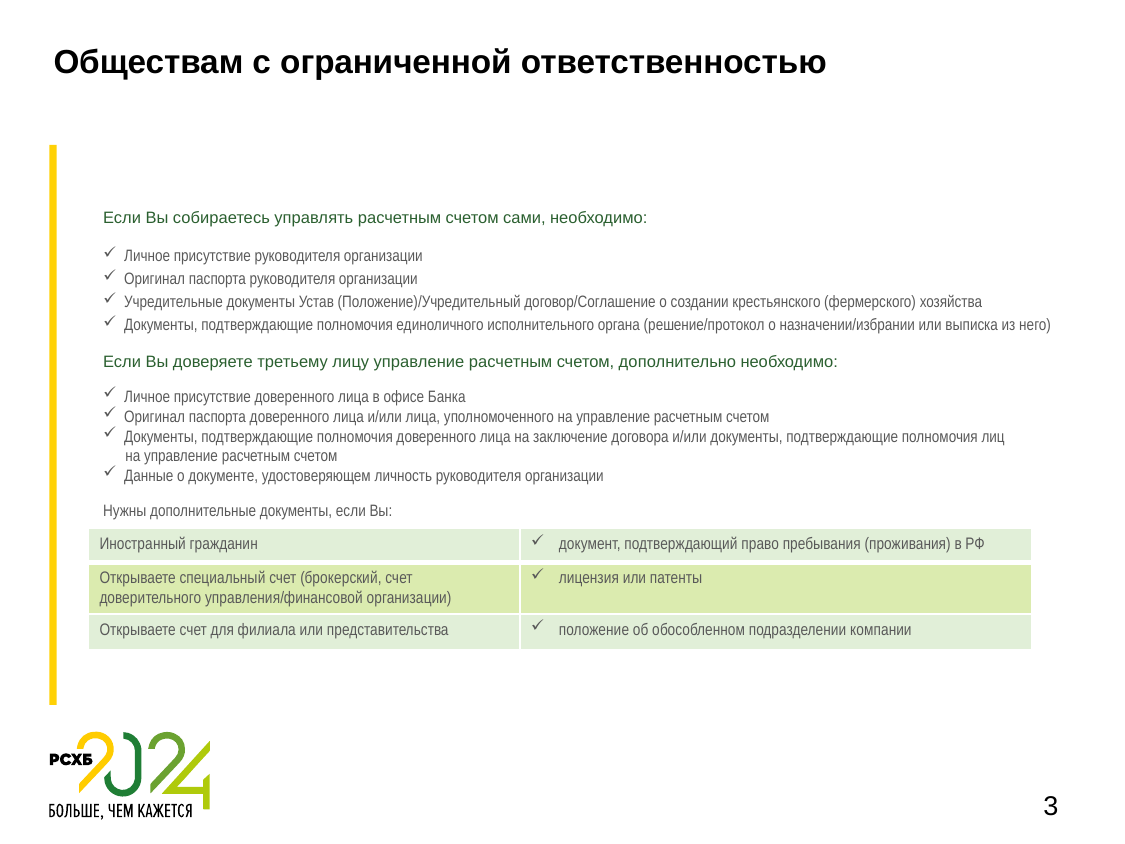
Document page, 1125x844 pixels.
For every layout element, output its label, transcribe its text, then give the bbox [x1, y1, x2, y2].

table_header Иностранный гражданин [89, 529, 519, 560]
text_box Если Вы собираетесь управлять расчетным счетом сами, необходимо: Личное присутствие руководителя организации Оригинал паспорта руководителя организации Учредительные документы Устав (Положение)/Учредительный договор/Соглашение о создании крестьянского (фермерского) хозяйства Документы, подтверждающие полномочия единоличного исполнительного органа (решение/протокол о назначении/избрании или выписка из него) Если Вы доверяете третьему лицу управление расчетным счетом, дополнительно необходимо: Личное присутствие доверенного лица в офисе Банка Оригинал паспорта доверенного лица и/или лица, уполномоченного на управление расчетным счетом Документы, подтверждающие полномочия доверенного лица на заключение договора и/или документы, подтверждающие полномочия лиц на управление расчетным счетом Данные о документе, удостоверяющем личность руководителя организации Нужны дополнительные документы, если Вы: [88, 200, 1125, 547]
table_cell лицензия или патенты [521, 565, 1031, 613]
slide_number 3 [958, 782, 1074, 828]
table_cell Открываете счет для филиала или представительства [89, 615, 519, 649]
table_header документ, подтверждающий право пребывания (проживания) в РФ [521, 529, 1031, 560]
table_cell Открываете специальный счет (брокерский, счет доверительного управления/финансовой организации) [89, 565, 519, 613]
table_cell положение об обособленном подразделении компании [521, 615, 1031, 649]
title Обществам с ограниченной ответственностью [38, 26, 1074, 88]
